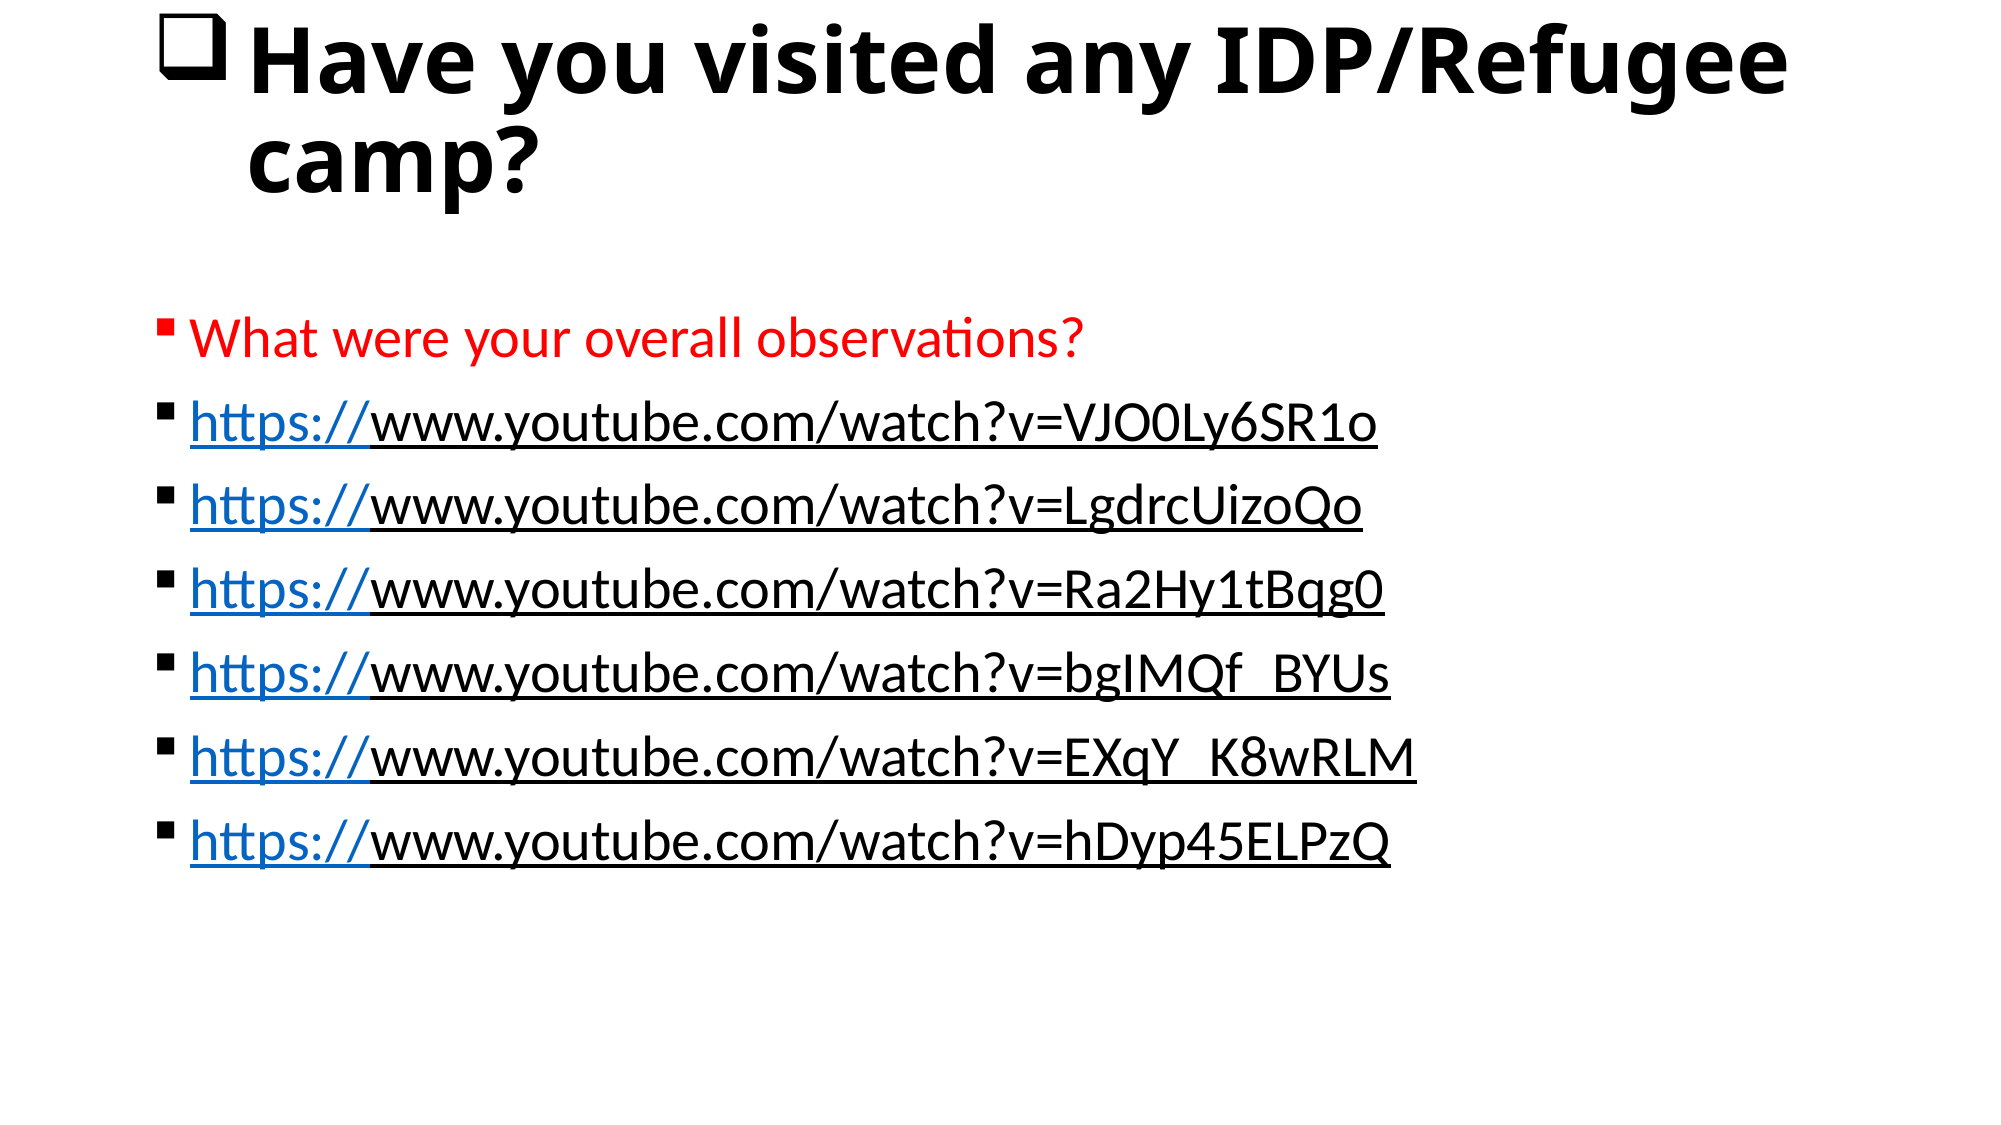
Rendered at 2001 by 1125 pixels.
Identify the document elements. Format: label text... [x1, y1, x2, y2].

list What were your overall observations? https://www.youtube.com/watch?v=VJO0Ly6SR1o https://www.youtube.com/watch?v=LgdrcUizoQo https://www.youtube.com/watch?v=Ra2Hy1tBqg0 https://www.youtube.com/watch?v=bgIMQf_BYUs https://www.youtube.com/watch?v=EXqY_K8wRLM https://www.youtube.com/watch?v=hDyp45ELPzQ [137, 299, 1863, 1014]
title Have you visited any IDP/Refugee camp? [137, 59, 1863, 278]
